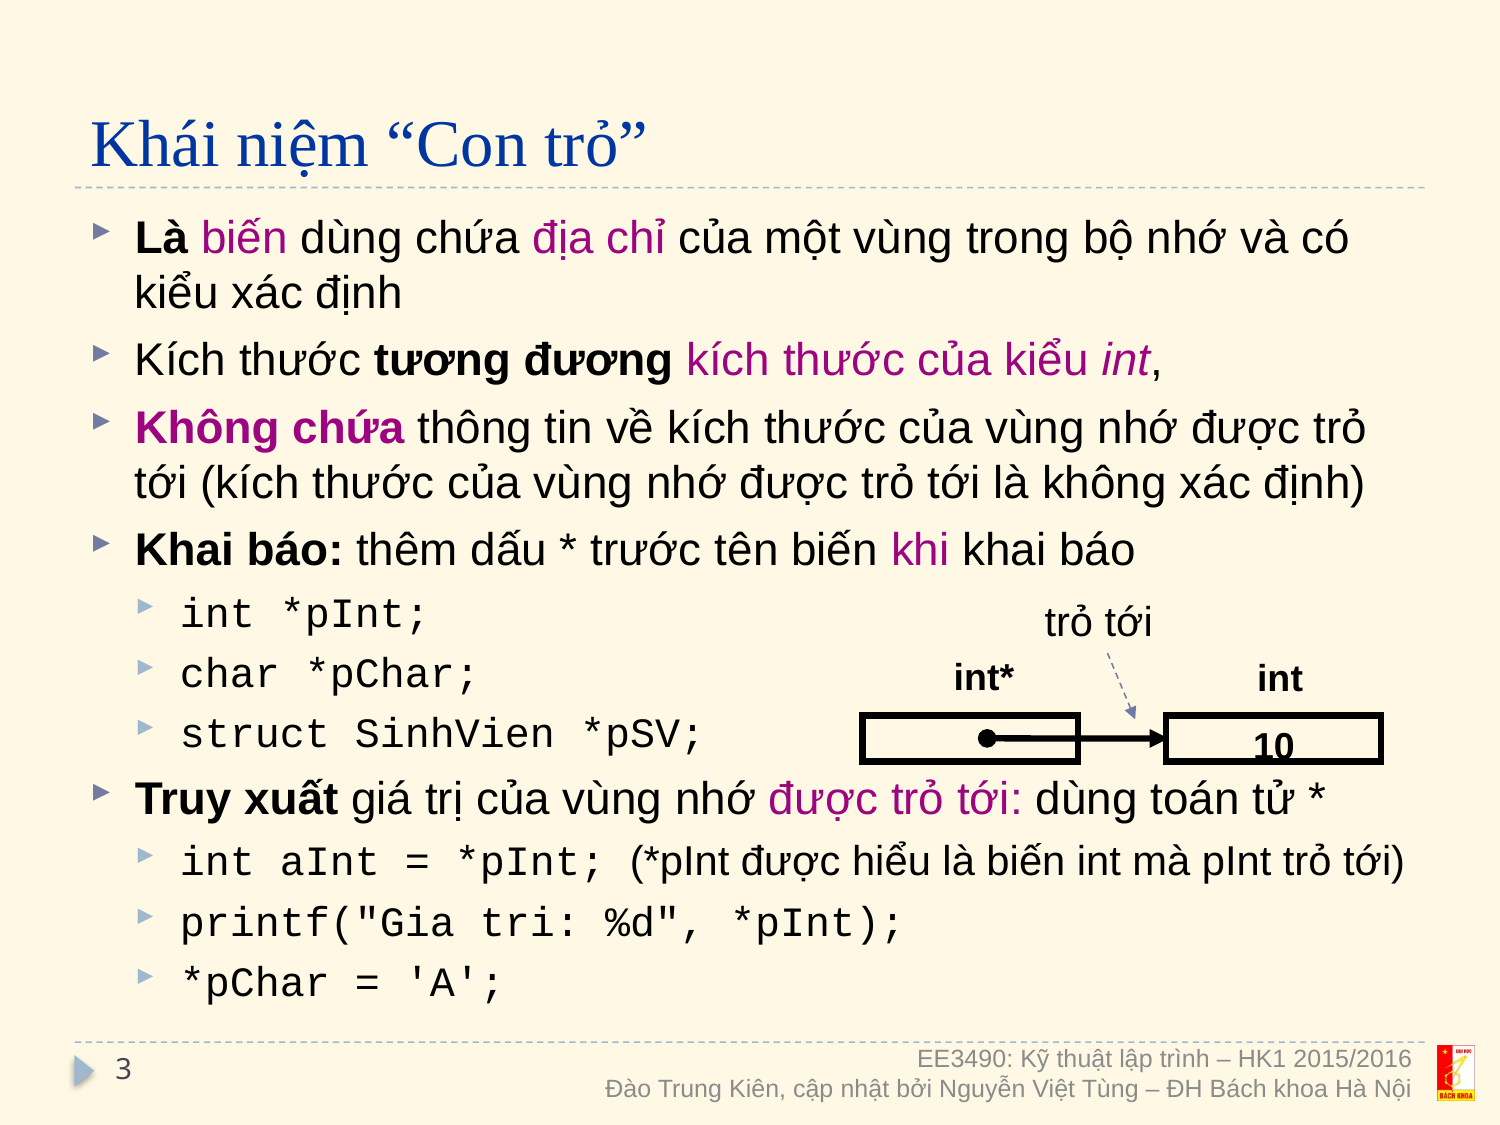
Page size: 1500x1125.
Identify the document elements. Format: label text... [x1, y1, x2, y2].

title Khái niệm “Con trỏ” [74, 24, 1426, 188]
text_box trỏ tới [1029, 587, 1242, 645]
list Là biến dùng chứa địa chỉ của một vùng trong bộ nhớ và có kiểu xác định Kích thước tương đương kích thước của kiểu int, Không chứa thông tin về kích thước của vùng nhớ được trỏ tới (kích thước của vùng nhớ được trỏ tới là không xác định) Khai báo: thêm dấu * trước tên biến khi khai báo int *pInt; char *pChar; struct SinhVien *pSV; Truy xuất giá trị của vùng nhớ được trỏ tới: dùng toán tử * int aInt = *pInt; (*pInt được hiểu là biến int mà pInt trỏ tới) printf("Gia tri: %d", *pInt); *pChar = 'A'; [74, 199, 1426, 1011]
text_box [1107, 652, 1136, 720]
slide_number 3 [100, 1042, 426, 1103]
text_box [862, 645, 1382, 776]
footer EE3490: Kỹ thuật lập trình – HK1 2015/2016 Đào Trung Kiên, cập nhật bởi Nguyễn Việt Tùng – ĐH Bách khoa Hà Nội [512, 1042, 1429, 1103]
picture [1437, 1045, 1475, 1101]
